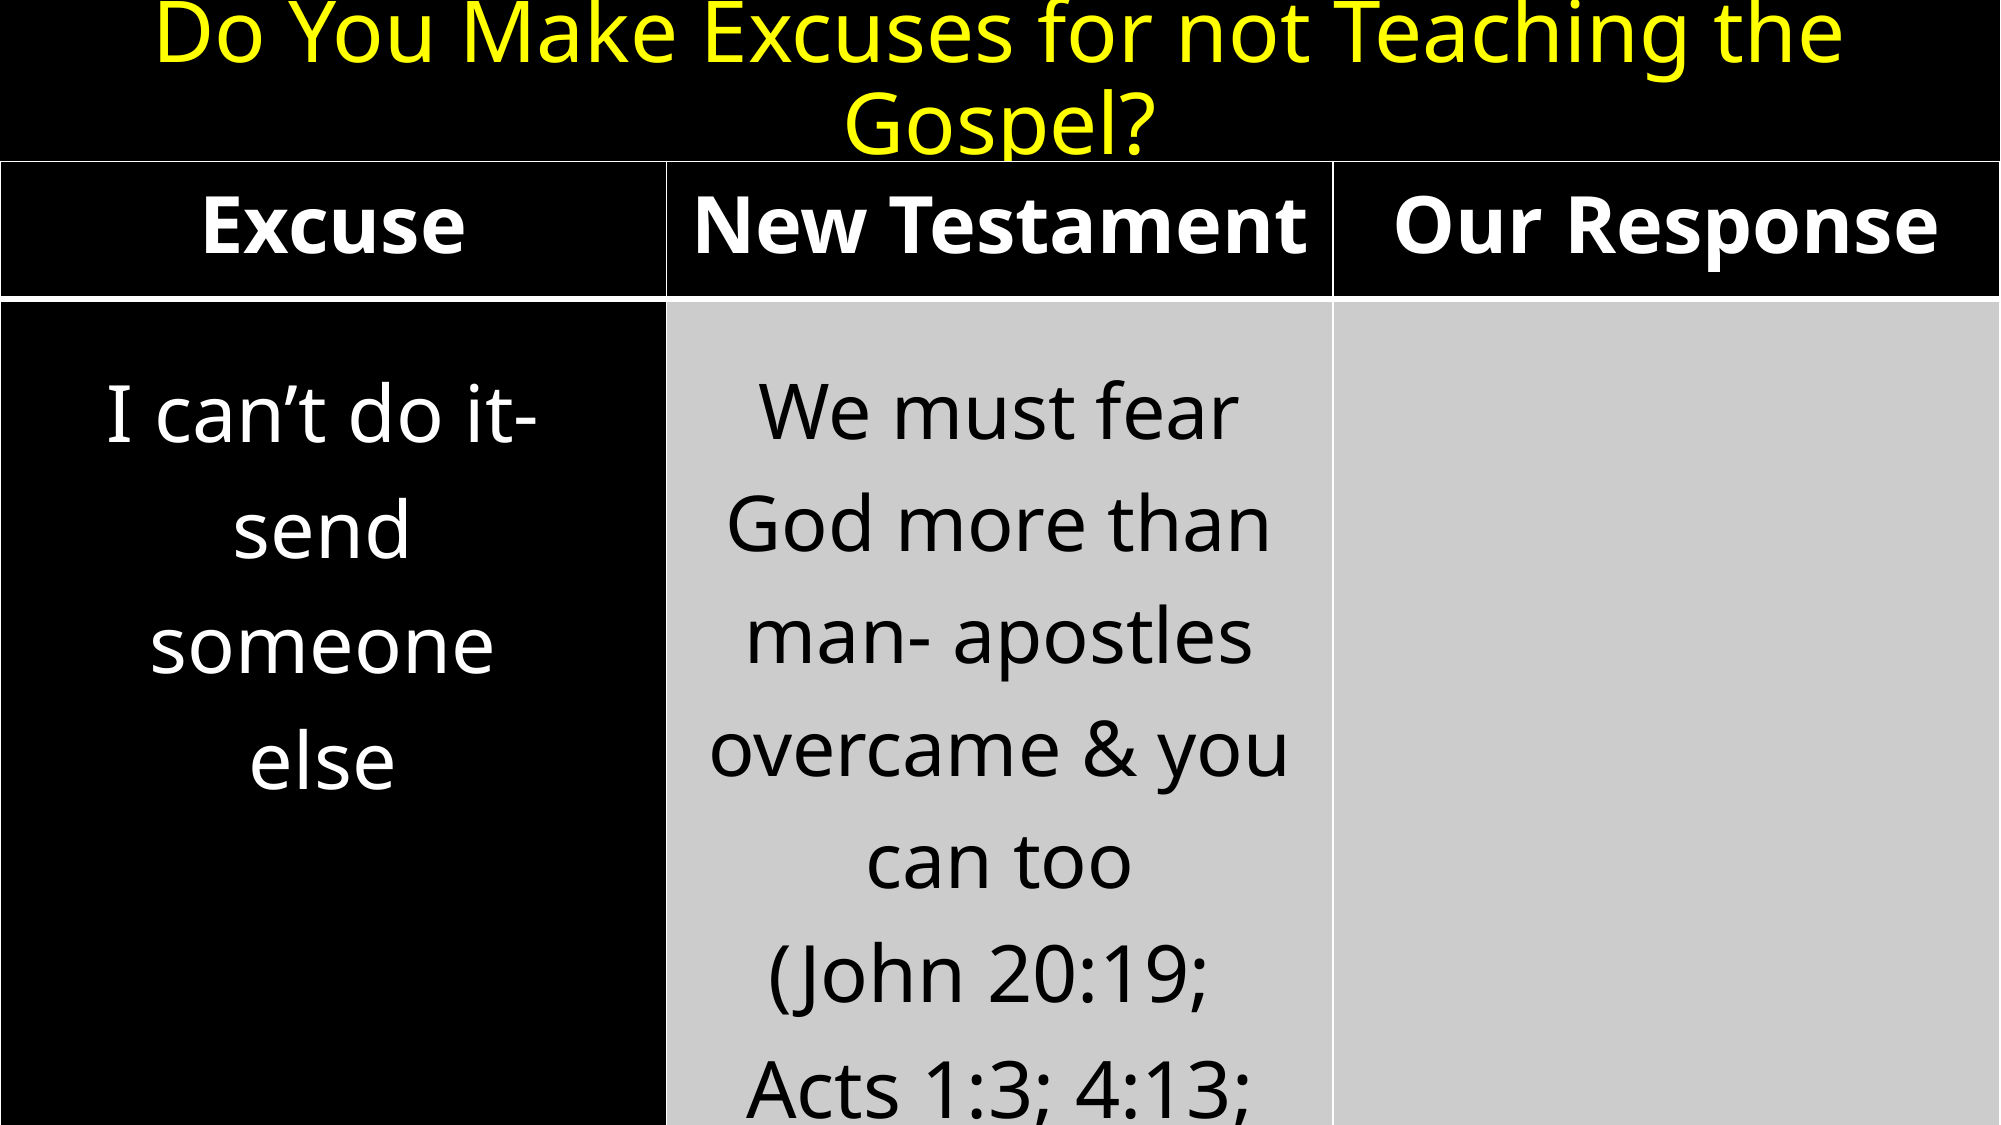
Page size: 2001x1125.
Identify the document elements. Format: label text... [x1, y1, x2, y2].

title Do You Make Excuses for not Teaching the Gospel? [0, 0, 2000, 161]
table_header New Testament [667, 162, 1332, 296]
table_cell We must fear God more than man- apostles overcame & you can too (John 20:19; Acts 1:3; 4:13; 2 Timothy 1:7) [667, 302, 1332, 1125]
table_cell I can’t do it- send someone else [1, 302, 666, 1125]
table_cell [1334, 302, 1999, 1125]
table_header Excuse [1, 162, 666, 296]
table_header Our Response [1334, 162, 1999, 296]
